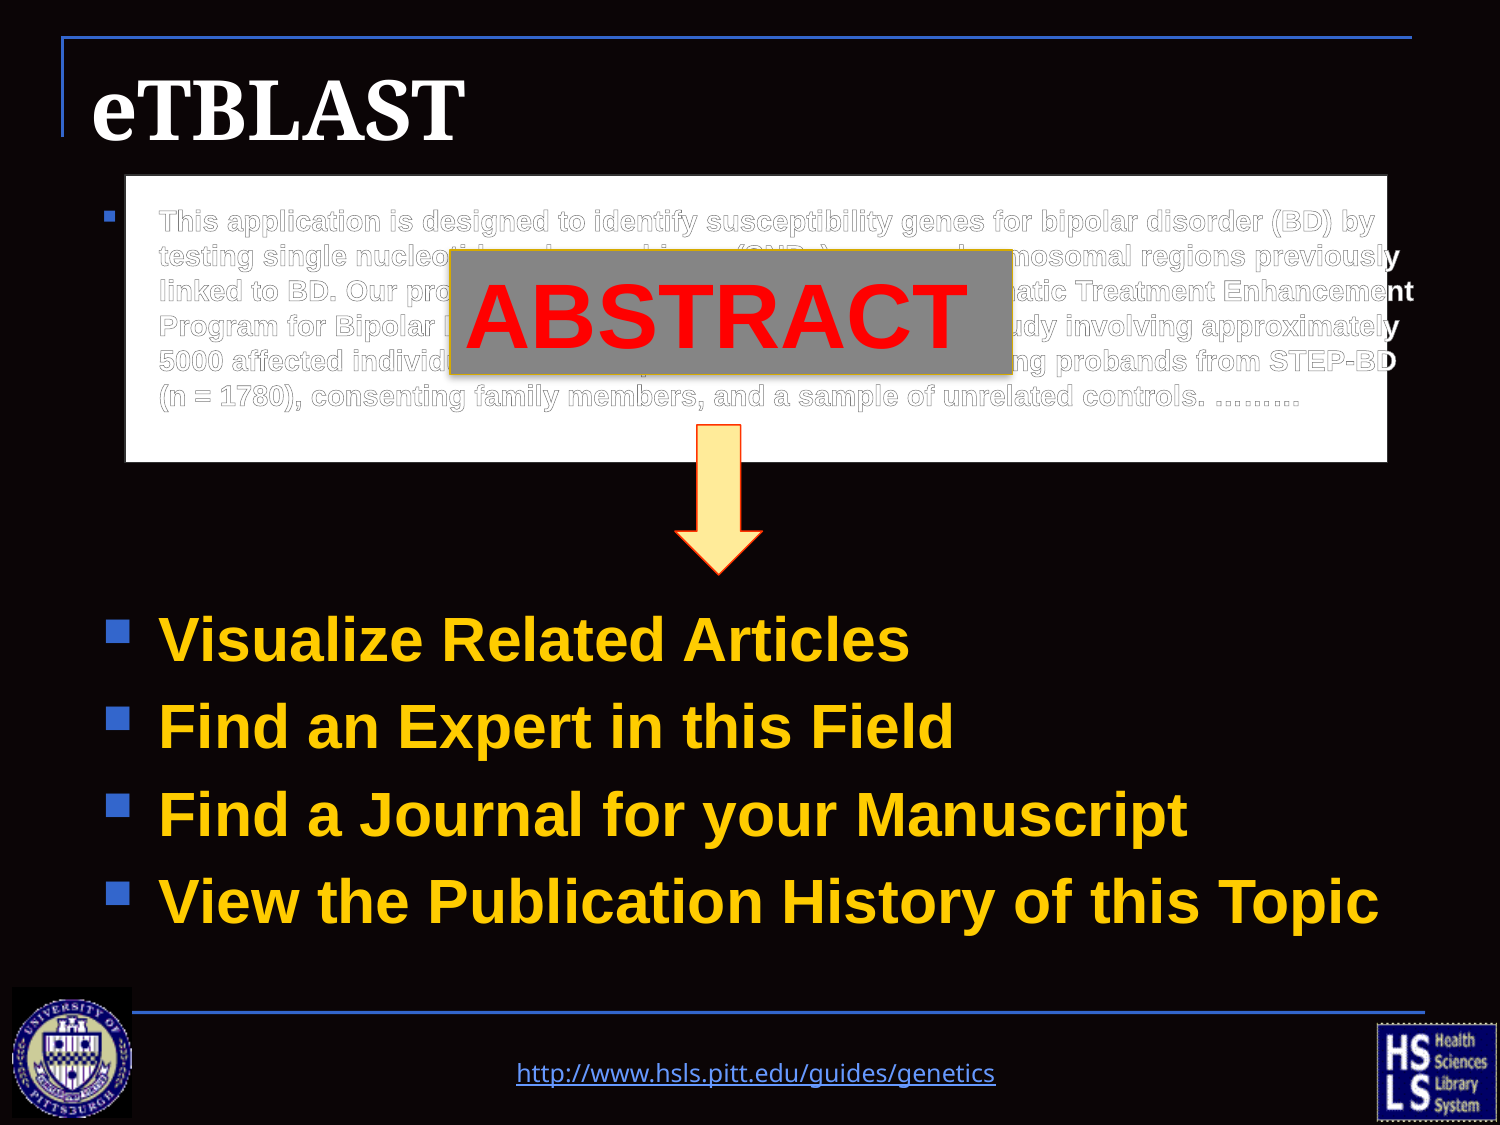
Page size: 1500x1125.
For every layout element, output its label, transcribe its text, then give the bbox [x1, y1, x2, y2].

text_box http://www.hsls.pitt.edu/guides/genetics [162, 1049, 1350, 1099]
picture [12, 987, 132, 1118]
picture [1374, 1020, 1500, 1125]
list This application is designed to identify susceptibility genes for bipolar disorder (BD) by testing single nucleotide polymorphisms (SNPs) across chromosomal regions previously linked to BD. Our proposal is an ancillary study to the Systematic Treatment Enhancement Program for Bipolar Disorder (STEP-BD), a large treatment study involving approximately 5000 affected individuals. The sample will consist of consenting probands from STEP-BD (n = 1780), consenting family members, and a sample of unrelated controls. ……… Visualize Related Articles Find an Expert in this Field Find a Journal for your Manuscript View the Publication History of this Topic [87, 194, 1438, 938]
text_box ABSTRACT [449, 249, 1013, 375]
title eTBLAST [74, 45, 1426, 233]
text_box [674, 424, 763, 575]
